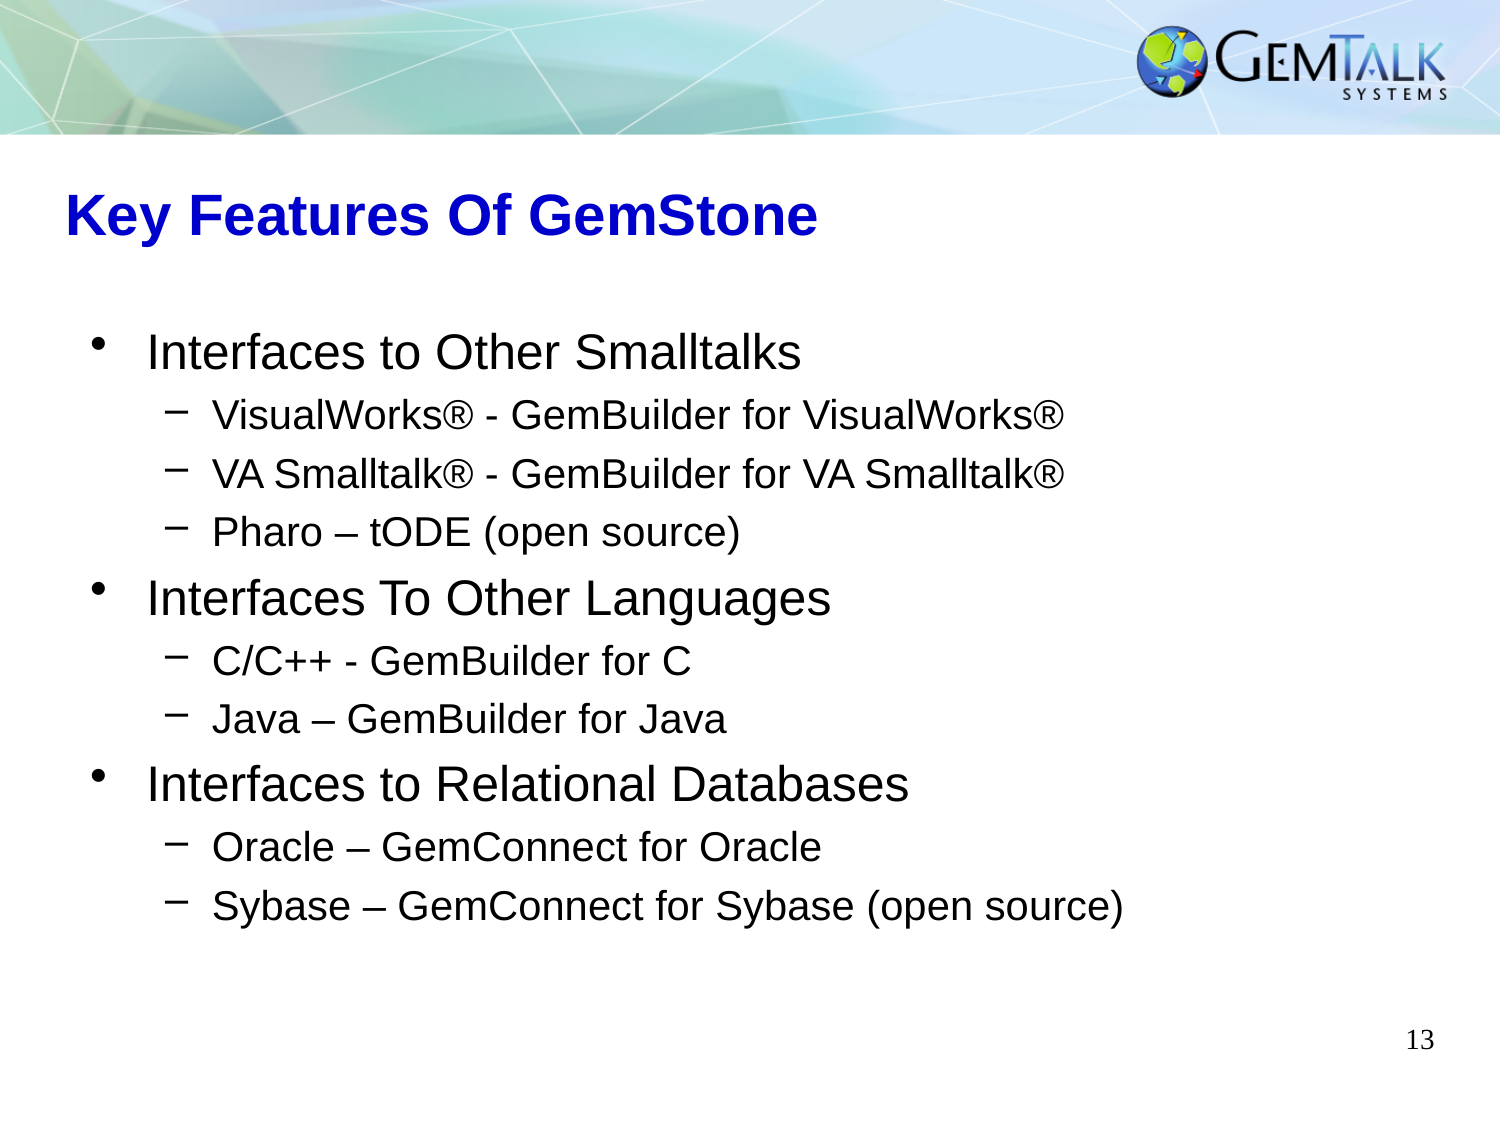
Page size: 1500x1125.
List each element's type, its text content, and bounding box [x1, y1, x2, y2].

slide_number 13 [1137, 1012, 1450, 1088]
title Key Features Of GemStone [50, 137, 1450, 288]
picture [0, 0, 1500, 1125]
list Interfaces to Other Smalltalks VisualWorks® - GemBuilder for VisualWorks® VA Smalltalk® - GemBuilder for VA Smalltalk® Pharo – tODE (open source) Interfaces To Other Languages C/C++ - GemBuilder for C Java – GemBuilder for Java Interfaces to Relational Databases Oracle – GemConnect for Oracle Sybase – GemConnect for Sybase (open source) [75, 312, 1388, 1075]
